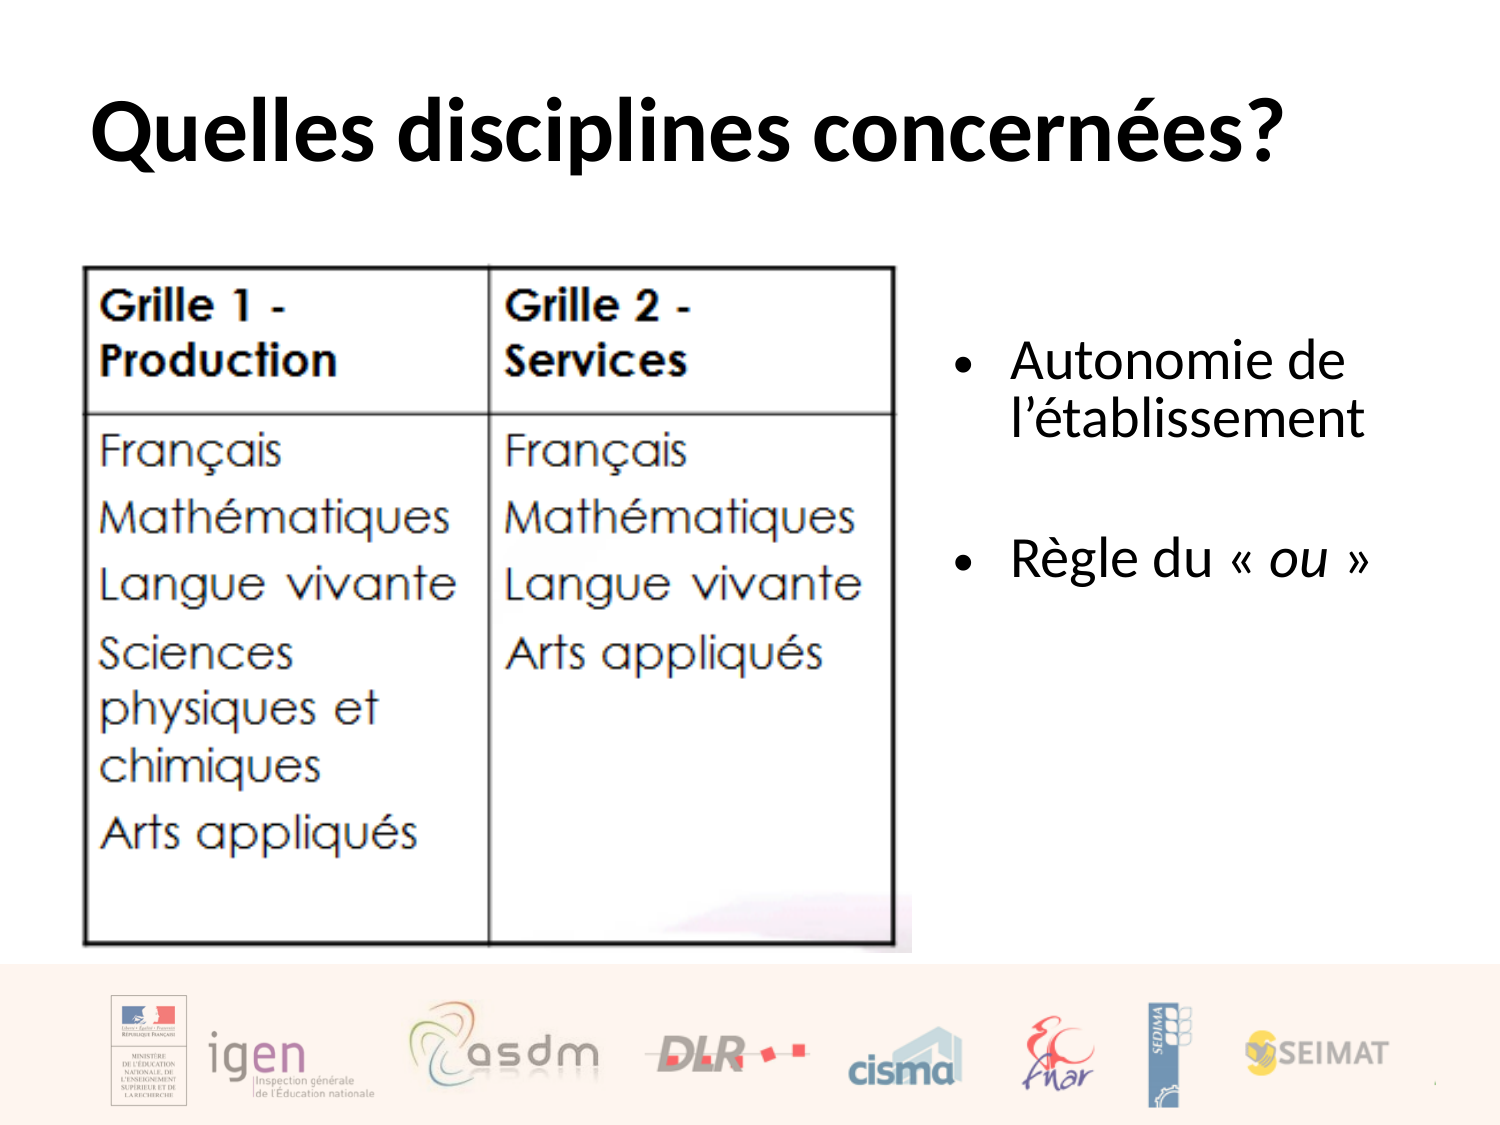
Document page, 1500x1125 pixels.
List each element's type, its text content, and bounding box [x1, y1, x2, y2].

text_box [94, 980, 1436, 1125]
title Quelles disciplines concernées? [75, 45, 1425, 233]
list Autonomie de l’établissement Règle du « ou » [939, 327, 1495, 964]
text_box [0, 964, 1500, 1125]
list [76, 255, 912, 953]
